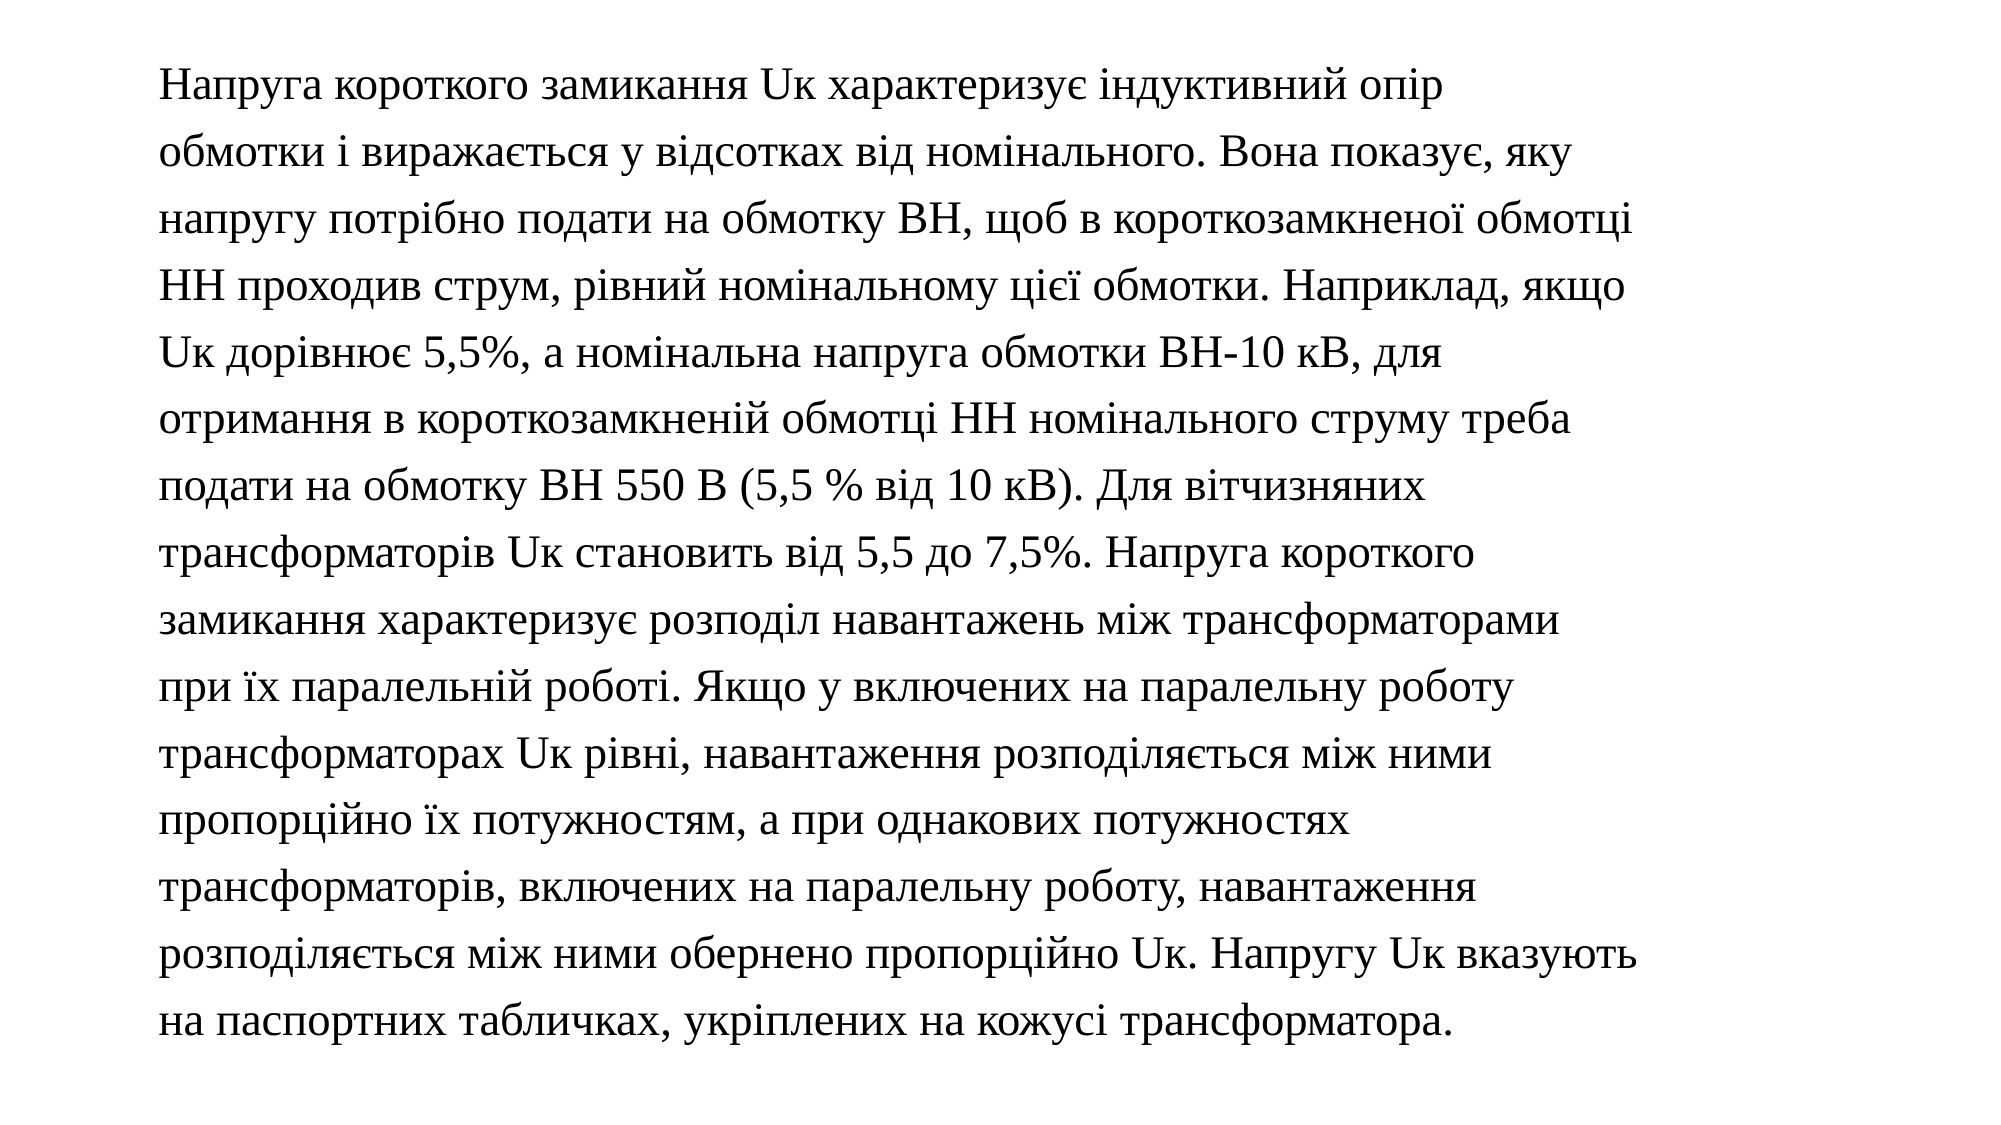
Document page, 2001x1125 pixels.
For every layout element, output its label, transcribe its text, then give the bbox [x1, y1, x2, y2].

list Напруга короткого замикання Uк характеризує індуктивний опір обмотки і виражається у відсотках від номінального. Вона показує, яку напругу потрібно подати на обмотку ВН, щоб в короткозамкненої обмотці НН проходив струм, рівний номінальному цієї обмотки. Наприклад, якщо Uк дорівнює 5,5%, а номінальна напруга обмотки ВН-10 кВ, для отримання в короткозамкненій обмотці НН номінального струму треба подати на обмотку ВН 550 В (5,5 % від 10 кВ). Для вітчизняних трансформаторів Uк становить від 5,5 до 7,5%. Напруга короткого замикання характеризує розподіл навантажень між трансформаторами при їх паралельній роботі. Якщо у включених на паралельну роботу трансформаторах Uк рівні, навантаження розподіляється між ними пропорційно їх потужностям, а при однакових потужностях трансформаторів, включених на паралельну роботу, навантаження розподіляється між ними обернено пропорційно Uк. Напругу Uк вказують на паспортних табличках, укріплених на кожусі трансформатора. [143, 52, 1869, 1066]
